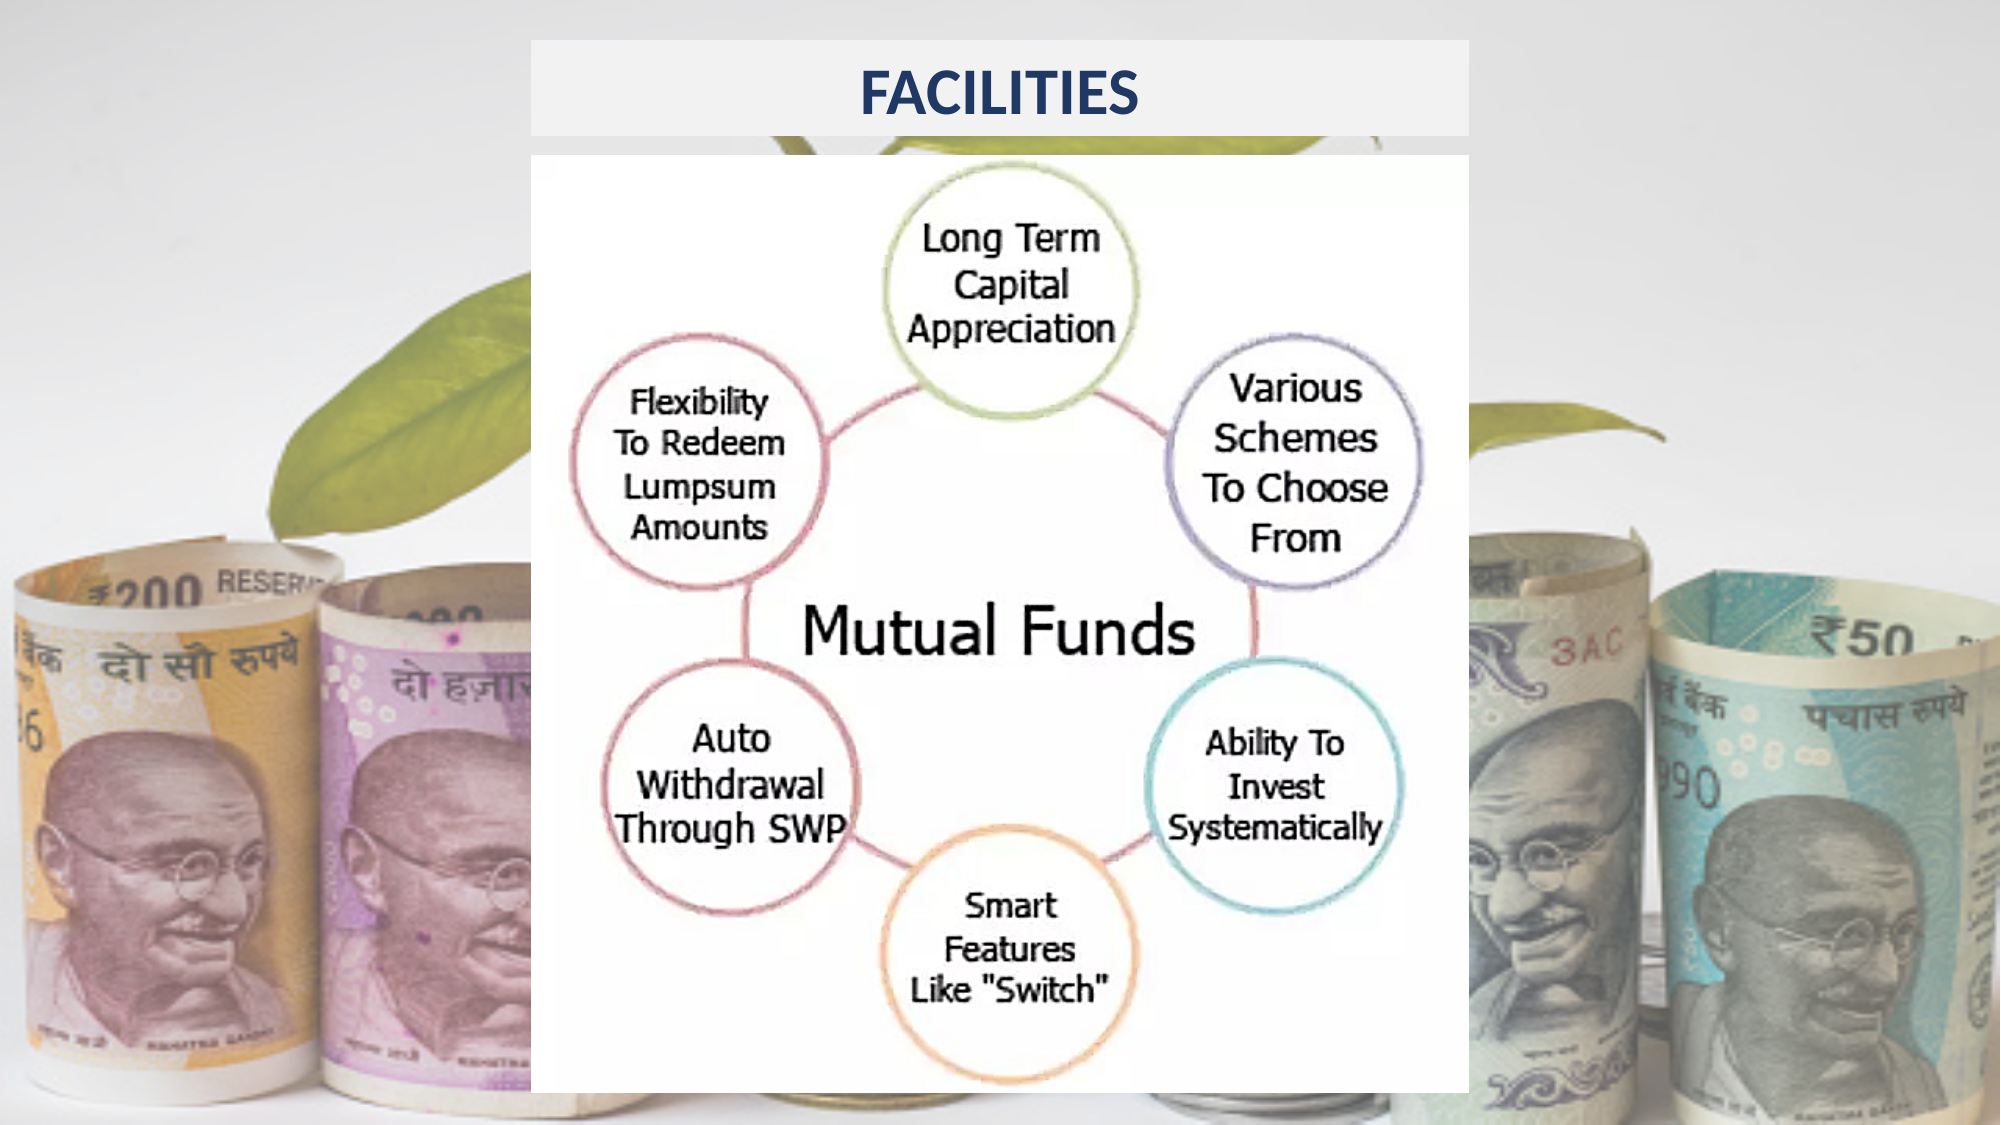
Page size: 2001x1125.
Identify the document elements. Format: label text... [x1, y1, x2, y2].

text_box FACILITIES [531, 40, 1469, 136]
picture [531, 155, 1469, 1093]
